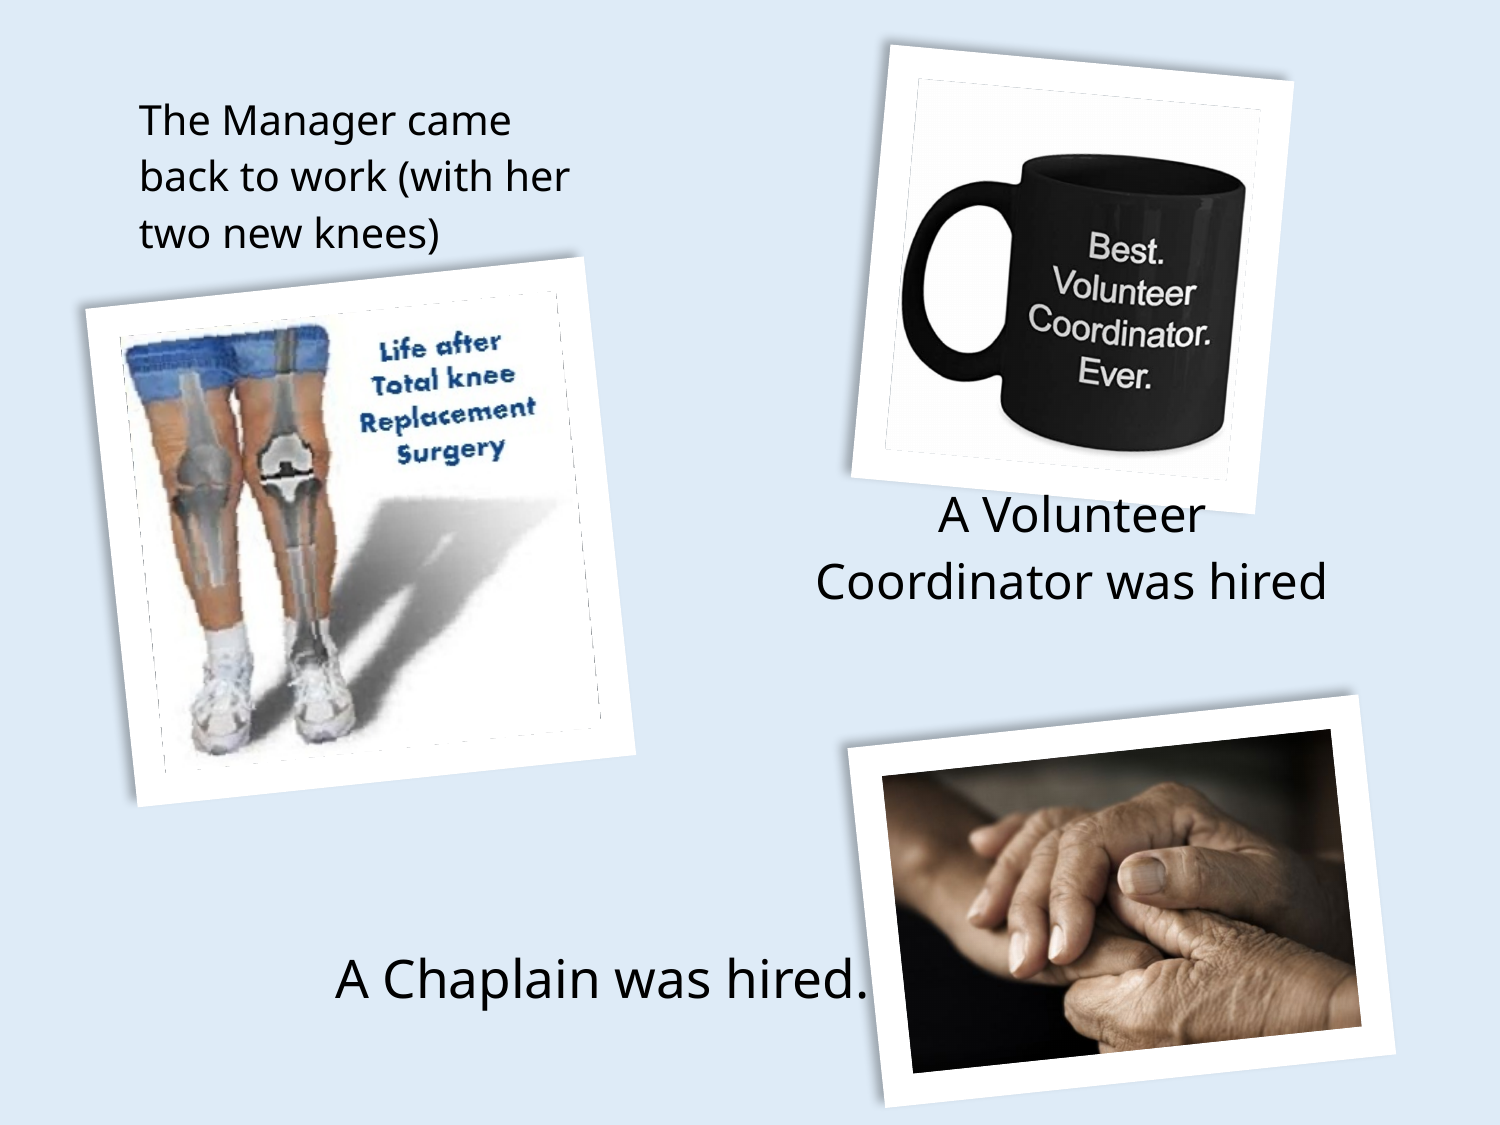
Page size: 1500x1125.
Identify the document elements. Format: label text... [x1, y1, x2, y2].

text_box A Volunteer Coordinator was hired [797, 467, 1348, 654]
text_box The Manager came back to work (with her two new knees) [123, 79, 605, 265]
picture [882, 729, 1361, 1073]
picture [886, 79, 1260, 467]
text_box A Chaplain was hired. [320, 928, 864, 1034]
picture [121, 292, 601, 772]
